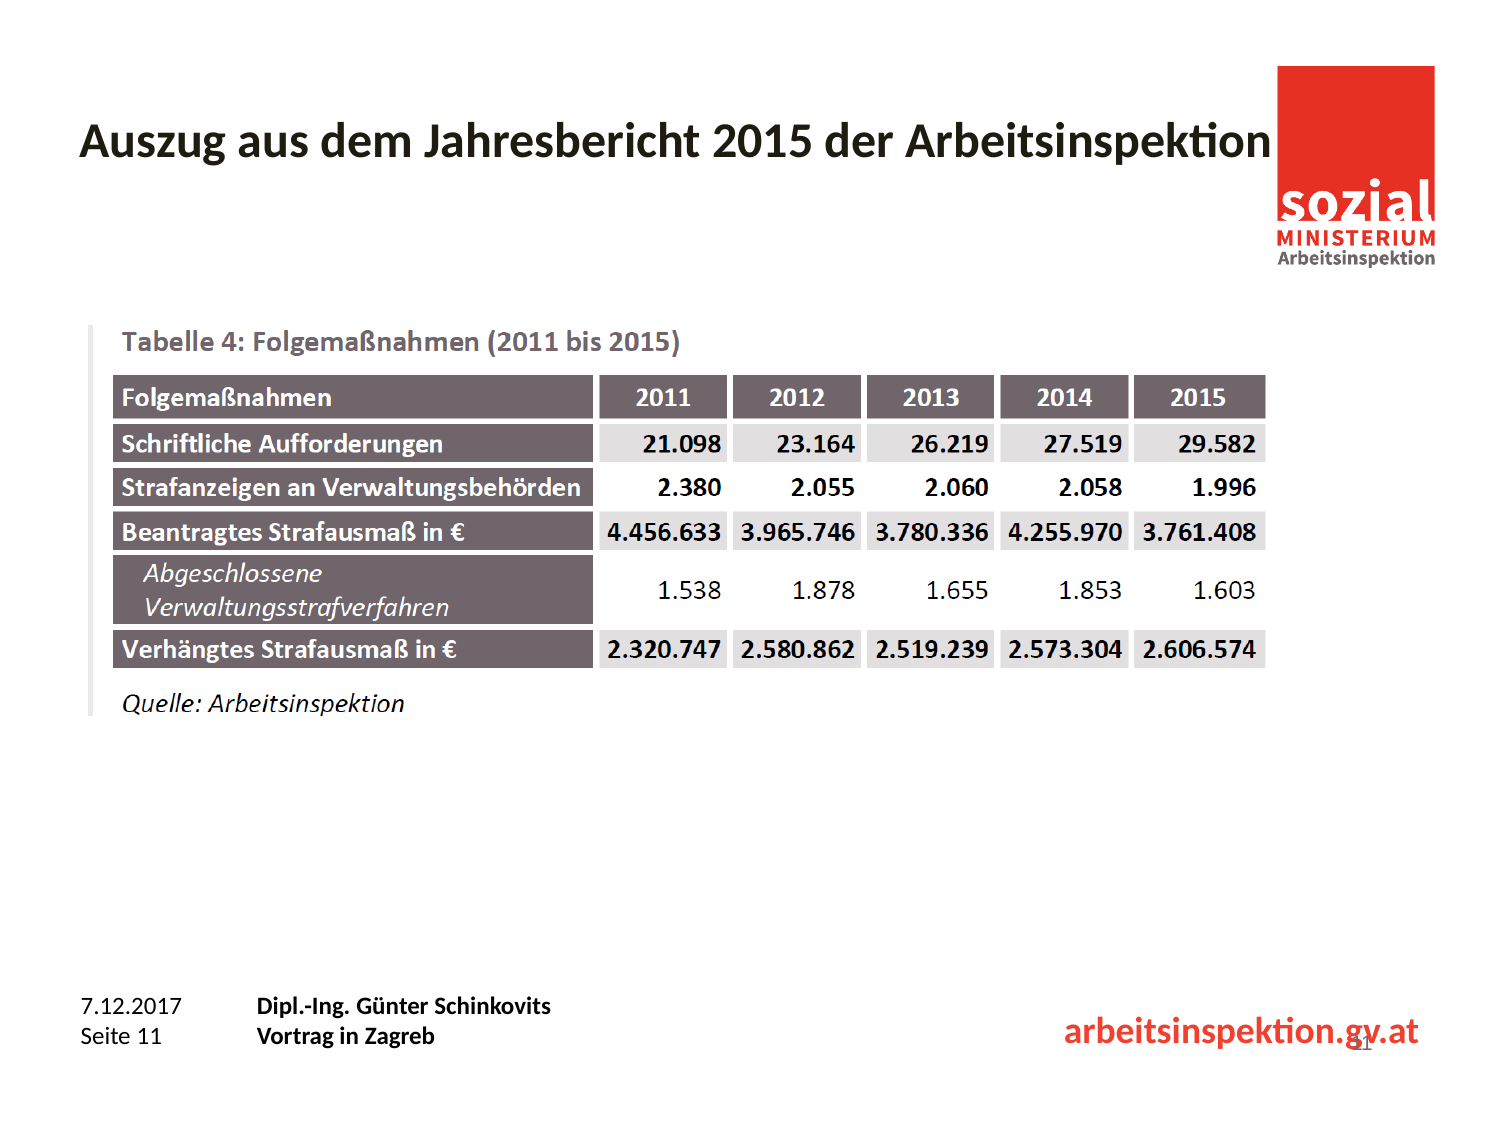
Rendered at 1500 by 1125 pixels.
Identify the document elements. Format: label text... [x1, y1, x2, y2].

picture [88, 324, 1295, 717]
slide_number 11 [1336, 1022, 1500, 1098]
picture [1277, 66, 1435, 268]
title Auszug aus dem Jahresbericht 2015 der Arbeitsinspektion [64, 66, 1329, 210]
